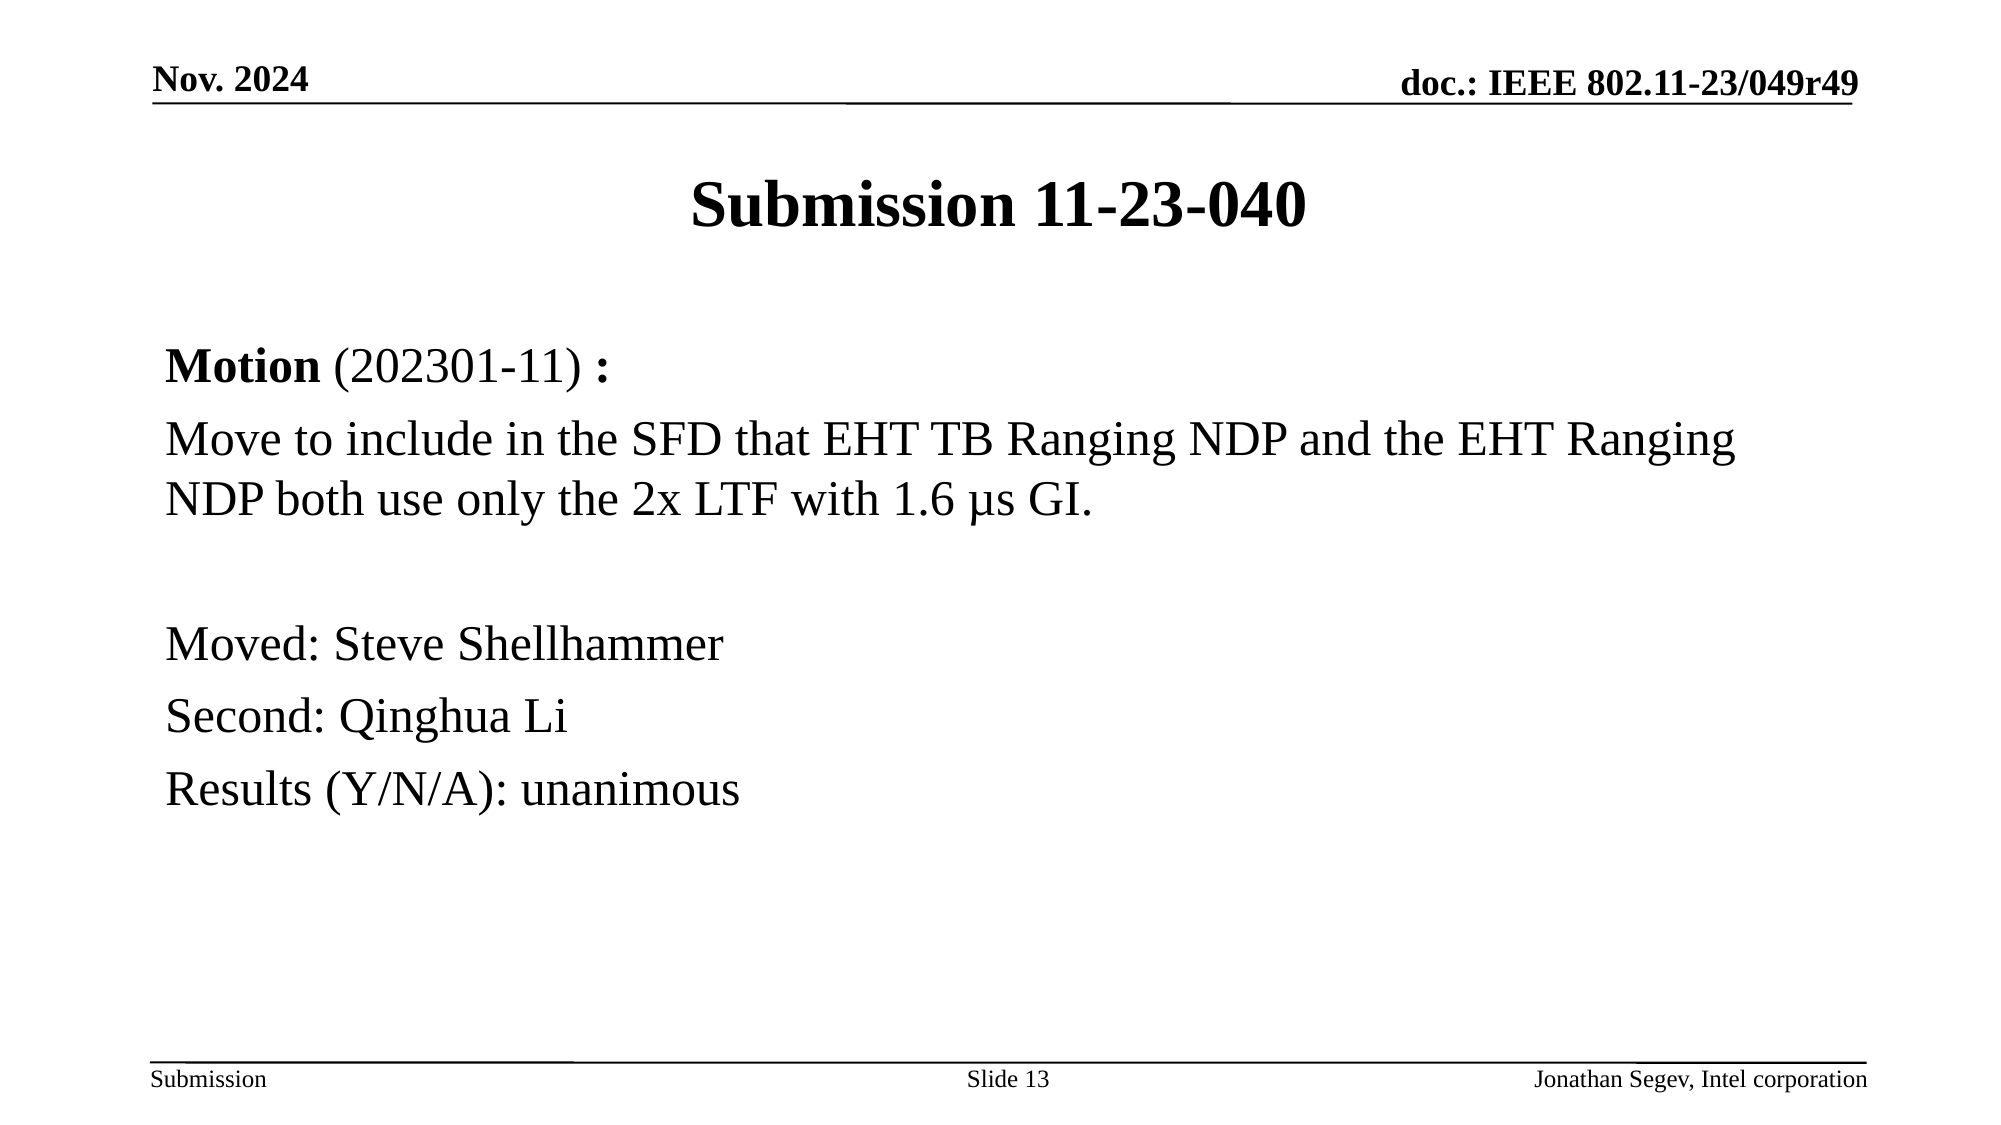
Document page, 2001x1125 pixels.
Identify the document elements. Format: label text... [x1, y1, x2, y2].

footer Jonathan Segev, Intel corporation [1171, 1061, 1869, 1093]
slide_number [152, 54, 563, 100]
slide_number Slide 13 [950, 1061, 1067, 1123]
list Motion (202301-11) : Move to include in the SFD that EHT TB Ranging NDP and the EHT Ranging NDP both use only the 2x LTF with 1.6 µs GI. Moved: Steve Shellhammer Second: Qinghua Li Results (Y/N/A): unanimous [149, 324, 1850, 1000]
title Submission 11-23-040 [149, 112, 1850, 288]
